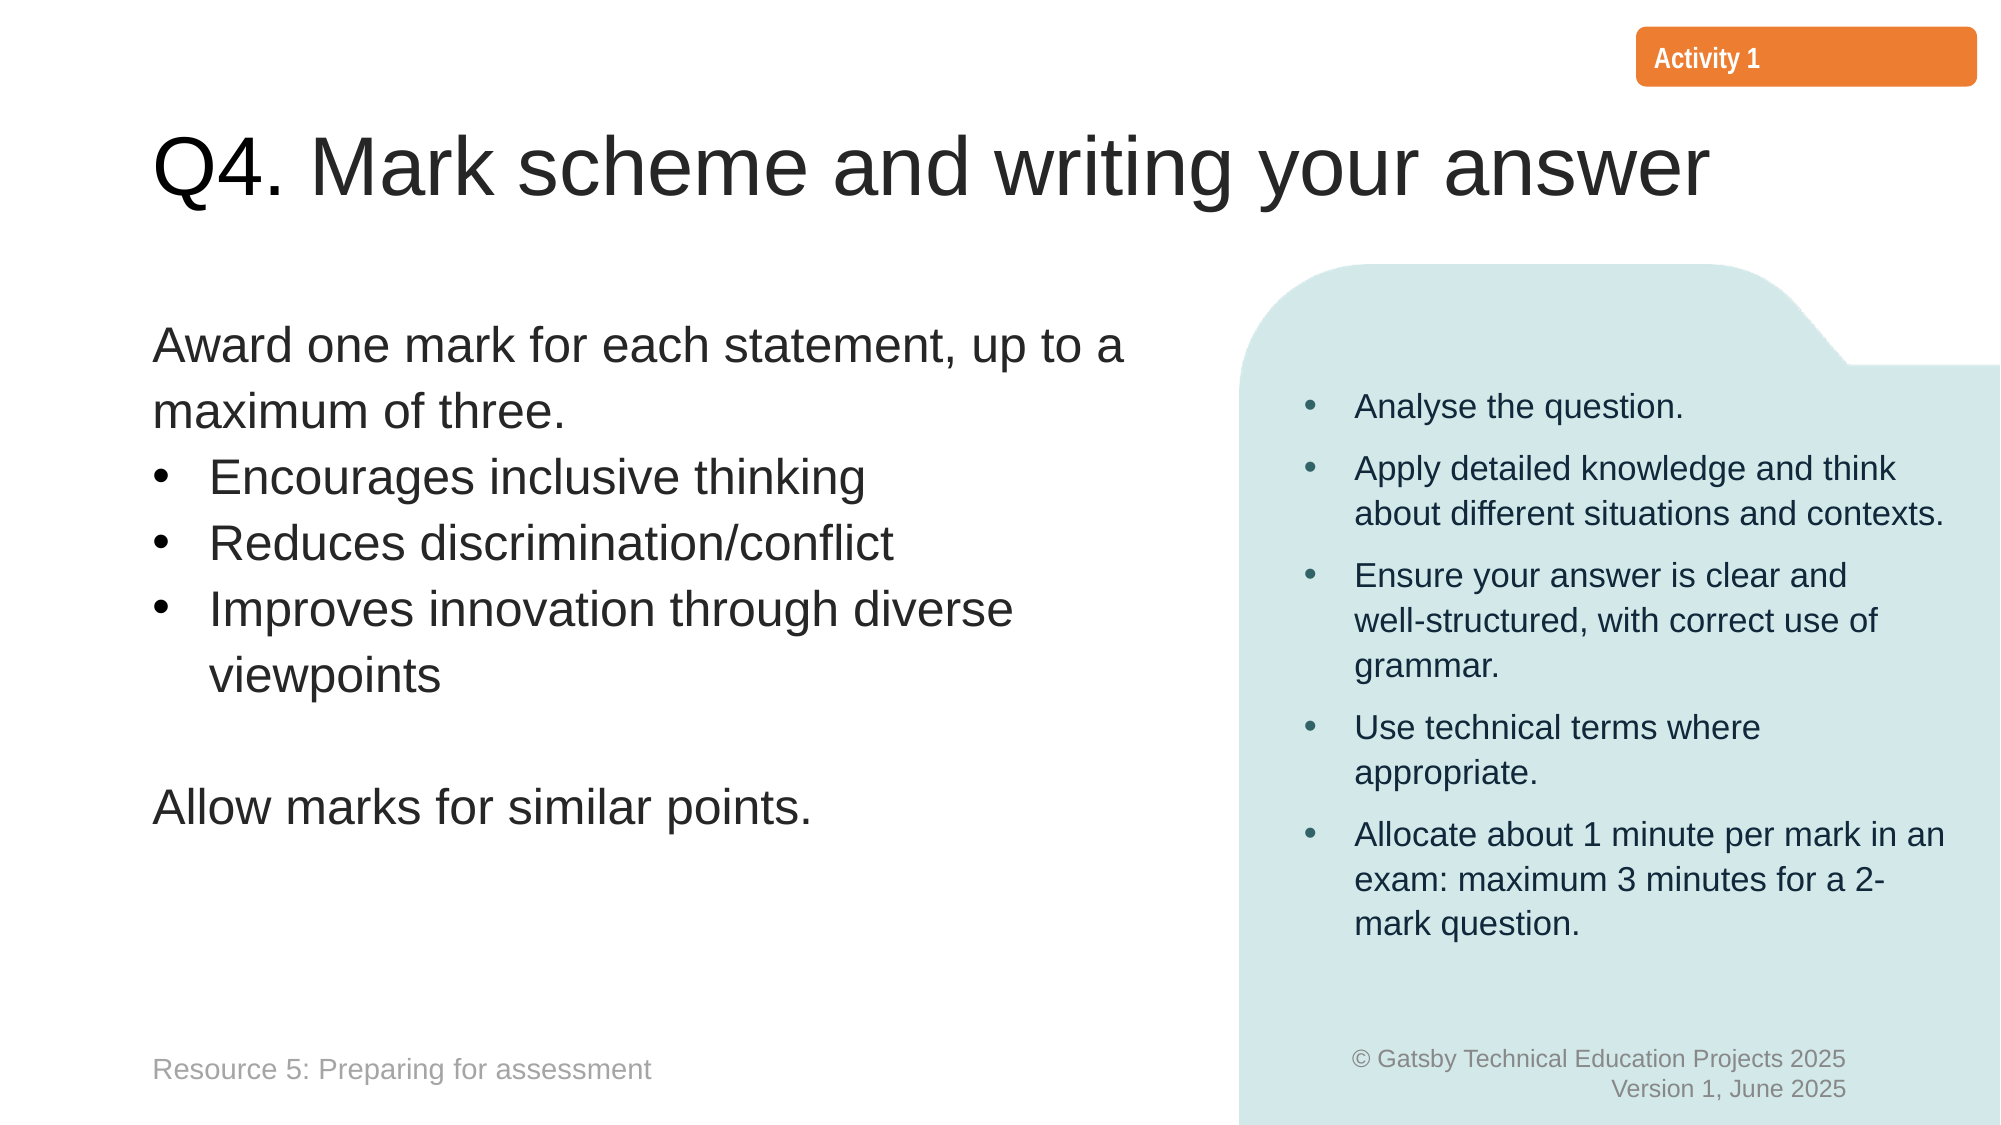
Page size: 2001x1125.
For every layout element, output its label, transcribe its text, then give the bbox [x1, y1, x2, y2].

picture [1239, 264, 2000, 1125]
list Award one mark for each statement, up to a maximum of three. Encourages inclusive thinking Reduces discrimination/conflict Improves innovation through diverse viewpoints Allow marks for similar points. [137, 299, 1227, 1014]
text_box Activity 1 [1636, 26, 1978, 87]
text_box Resource 5: Preparing for assessment [137, 1042, 1138, 1103]
text_box Analyse the question. Apply detailed knowledge and think about different situations and contexts. Ensure your answer is clear and well-structured, with correct use of grammar. Use technical terms where appropriate. Allocate about 1 minute per mark in an exam: maximum 3 minutes for a 2-mark question. [1255, 373, 1967, 1001]
title Q4. Mark scheme and writing your answer [137, 59, 1863, 278]
